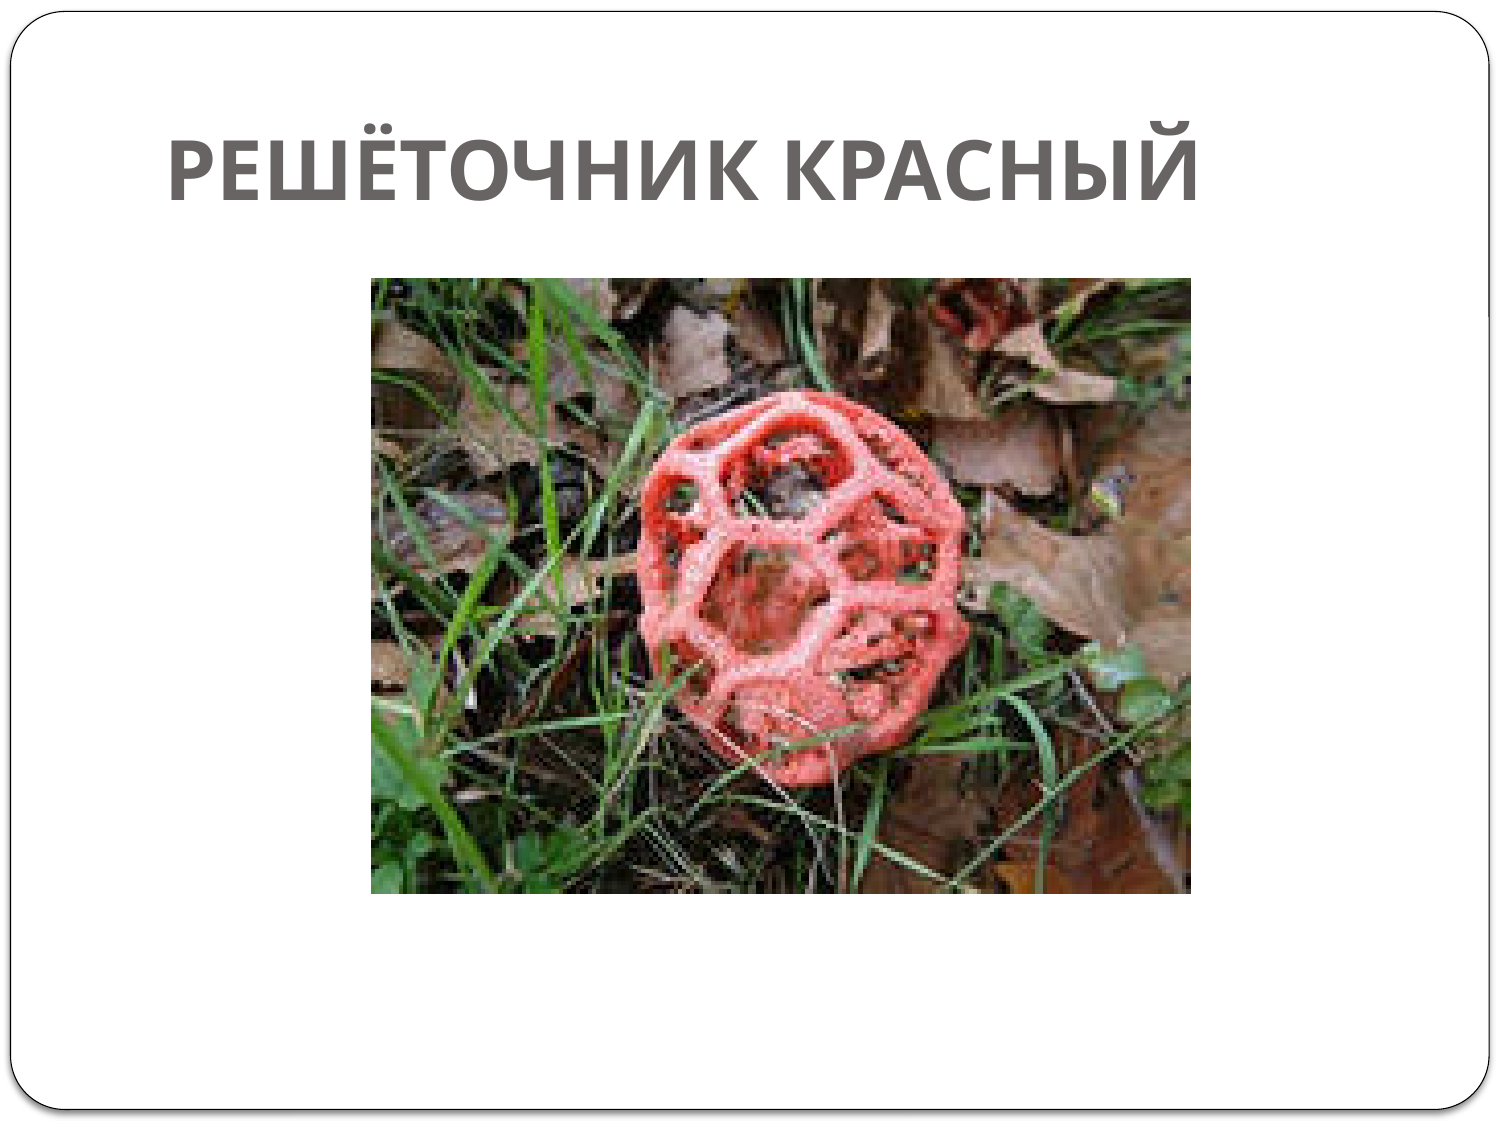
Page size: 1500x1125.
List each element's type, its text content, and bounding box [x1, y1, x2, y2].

title РЕШЁТОЧНИК КРАСНЫЙ [150, 45, 1425, 233]
picture [371, 278, 1192, 894]
